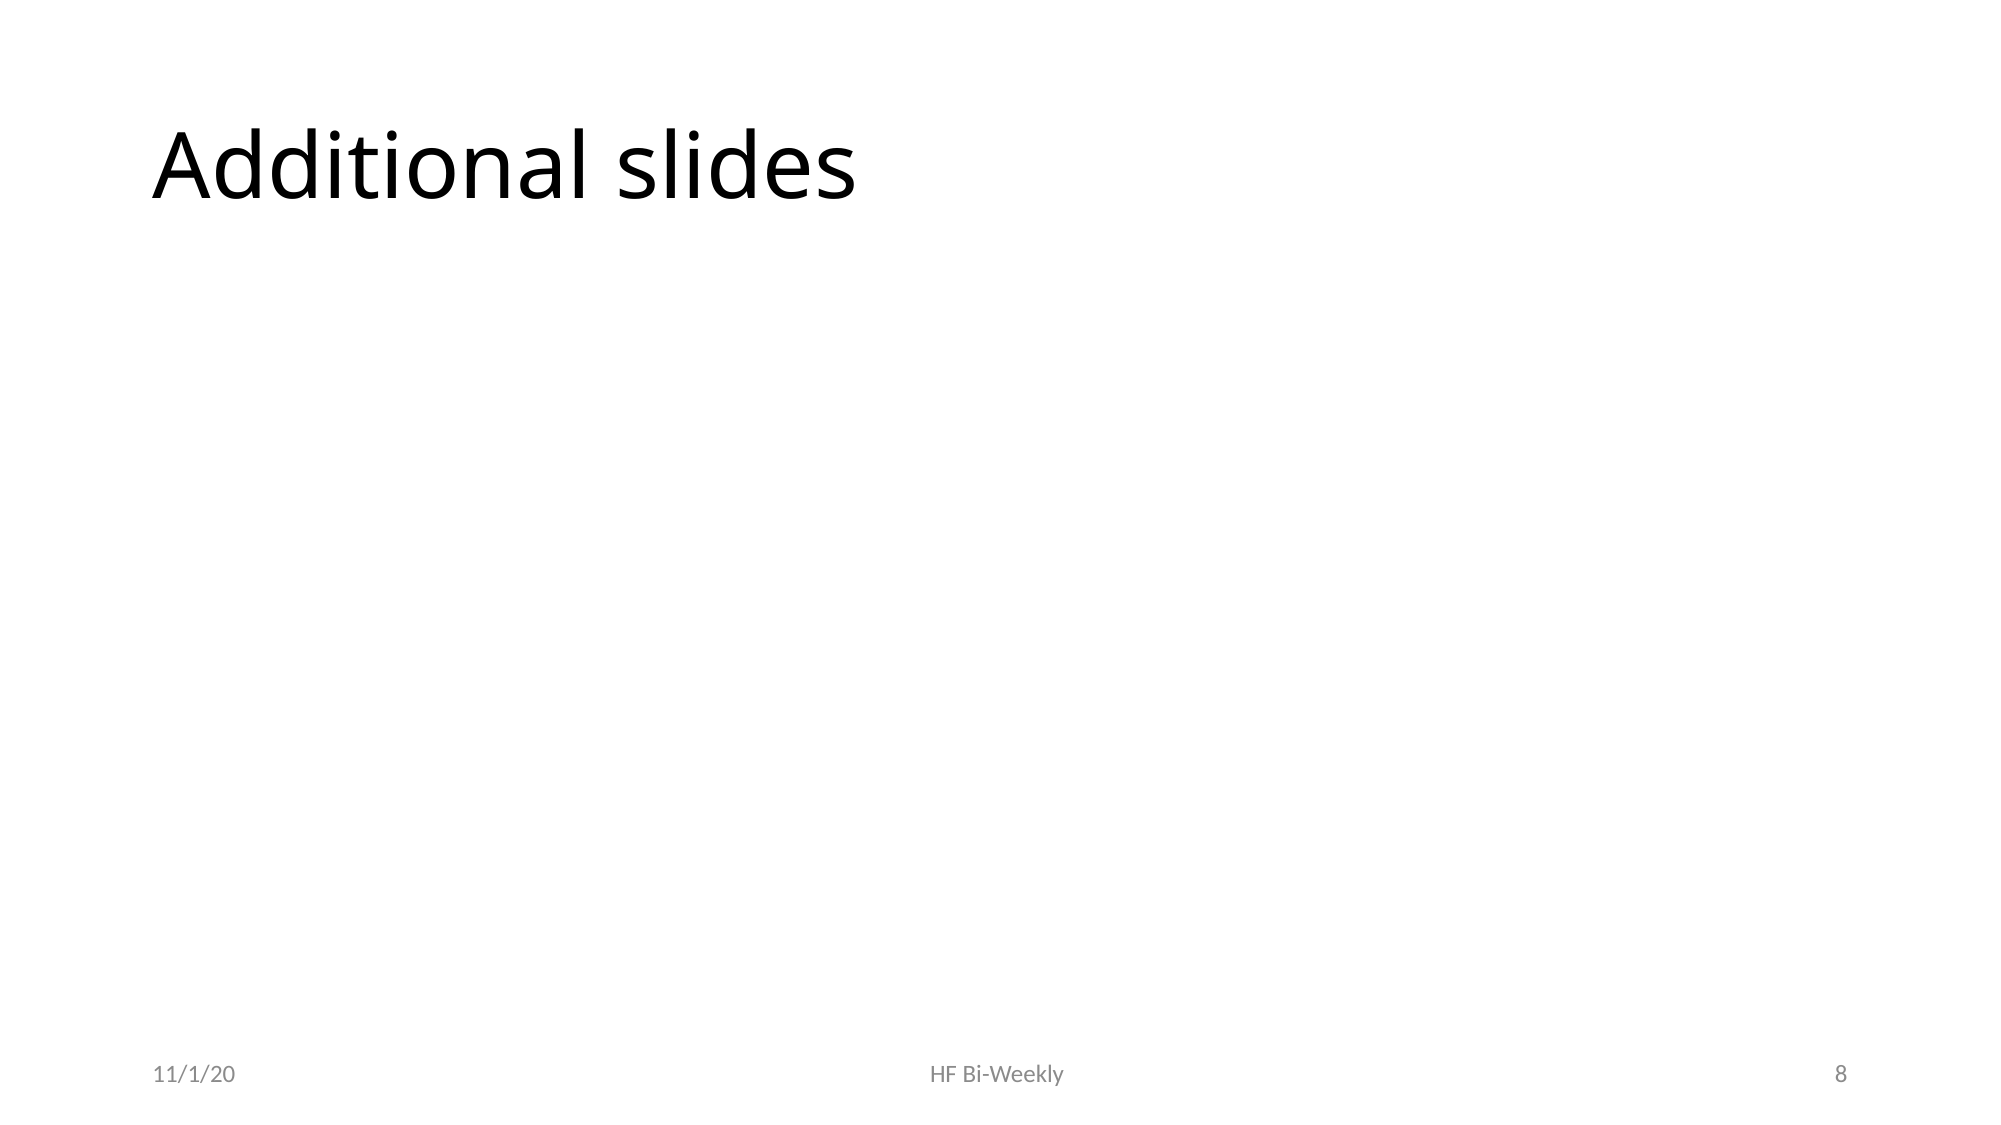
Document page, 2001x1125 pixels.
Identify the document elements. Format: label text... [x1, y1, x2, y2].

slide_number 8 [1412, 1042, 1863, 1103]
footer HF Bi-Weekly [662, 1042, 1338, 1103]
title Additional slides [137, 59, 1863, 278]
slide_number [137, 1042, 588, 1103]
